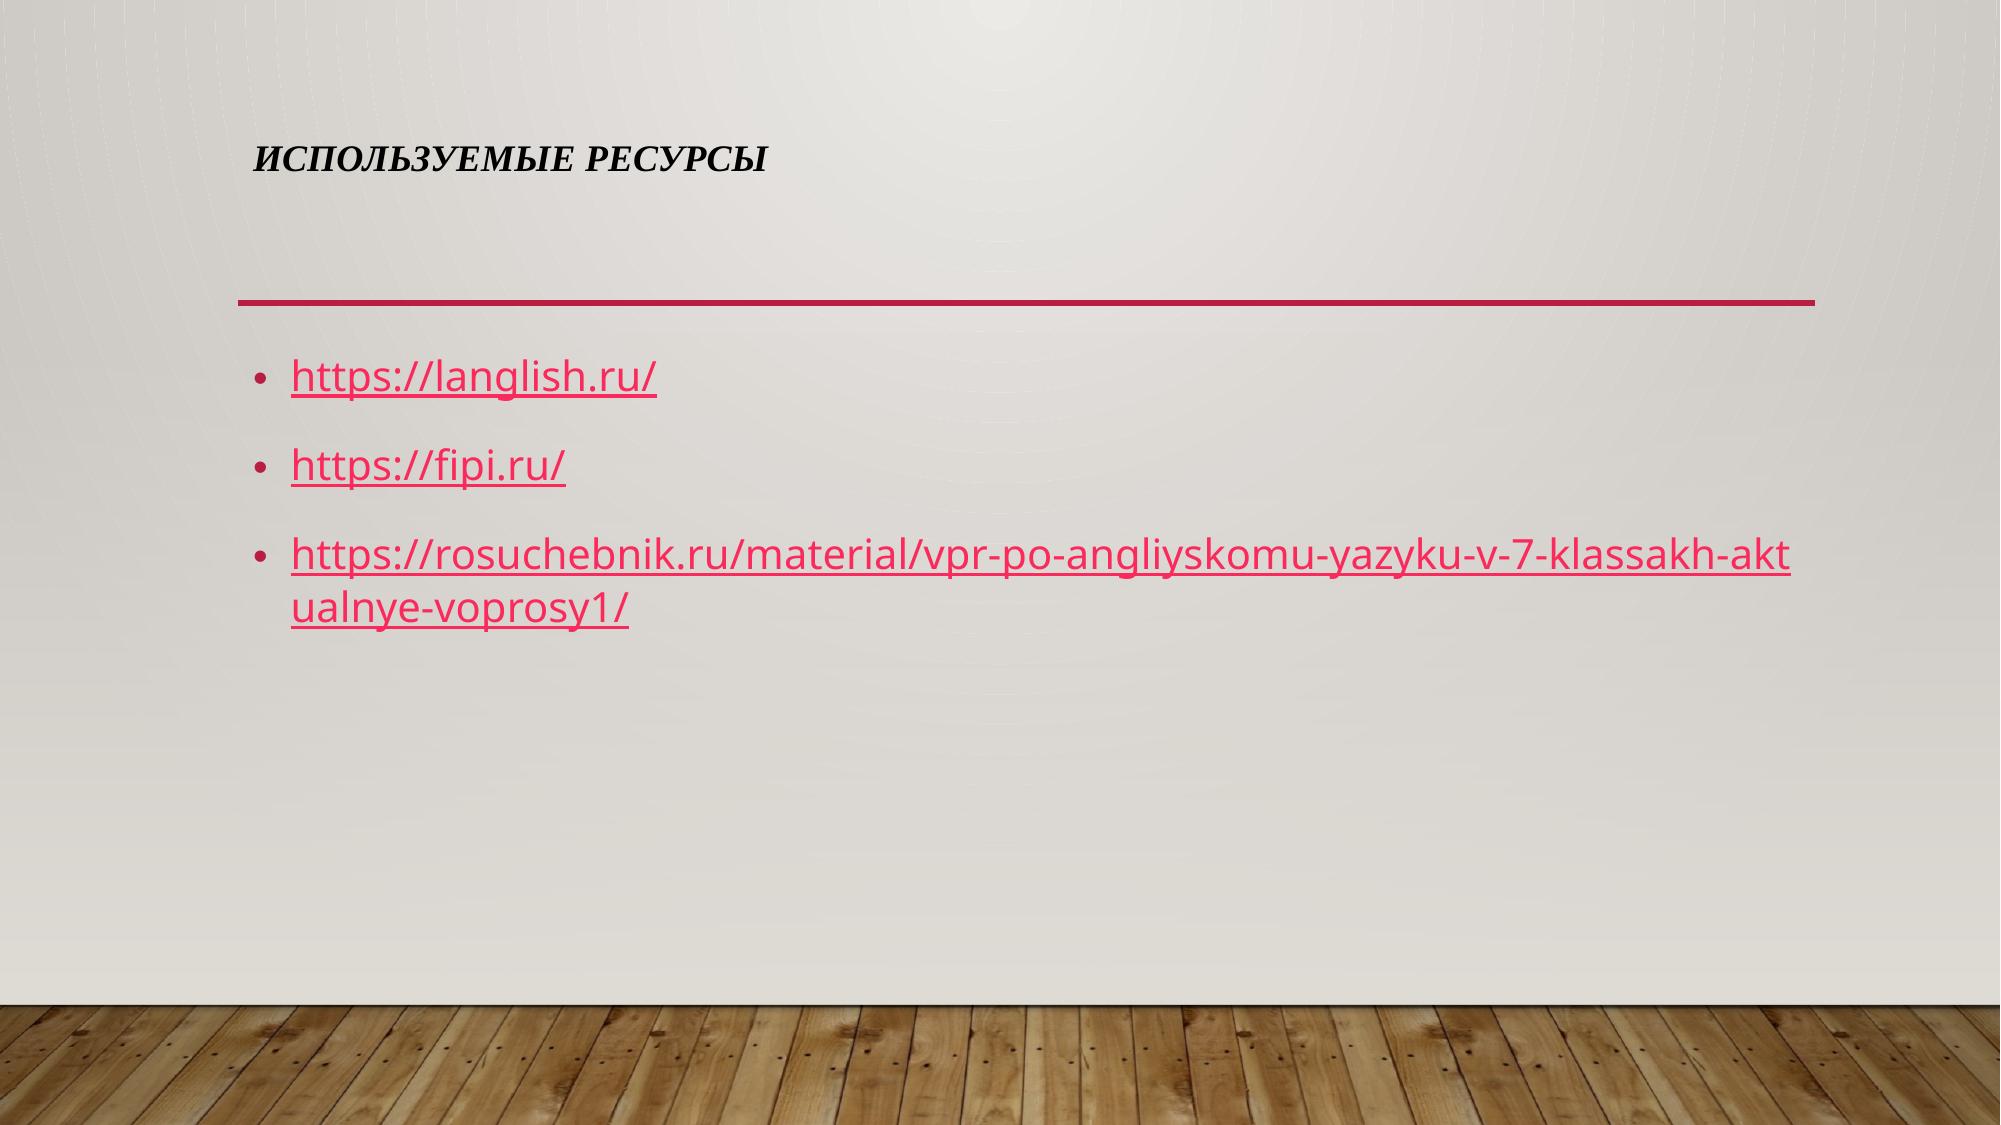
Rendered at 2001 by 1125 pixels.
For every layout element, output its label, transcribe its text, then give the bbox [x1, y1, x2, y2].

list https://langlish.ru/ https://fipi.ru/ https://rosuchebnik.ru/material/vpr-po-angliyskomu-yazyku-v-7-klassakh-aktualnye-voprosy1/ [238, 330, 1814, 897]
picture [0, 1005, 2000, 1125]
title Используемые ресурсы [238, 131, 1814, 305]
